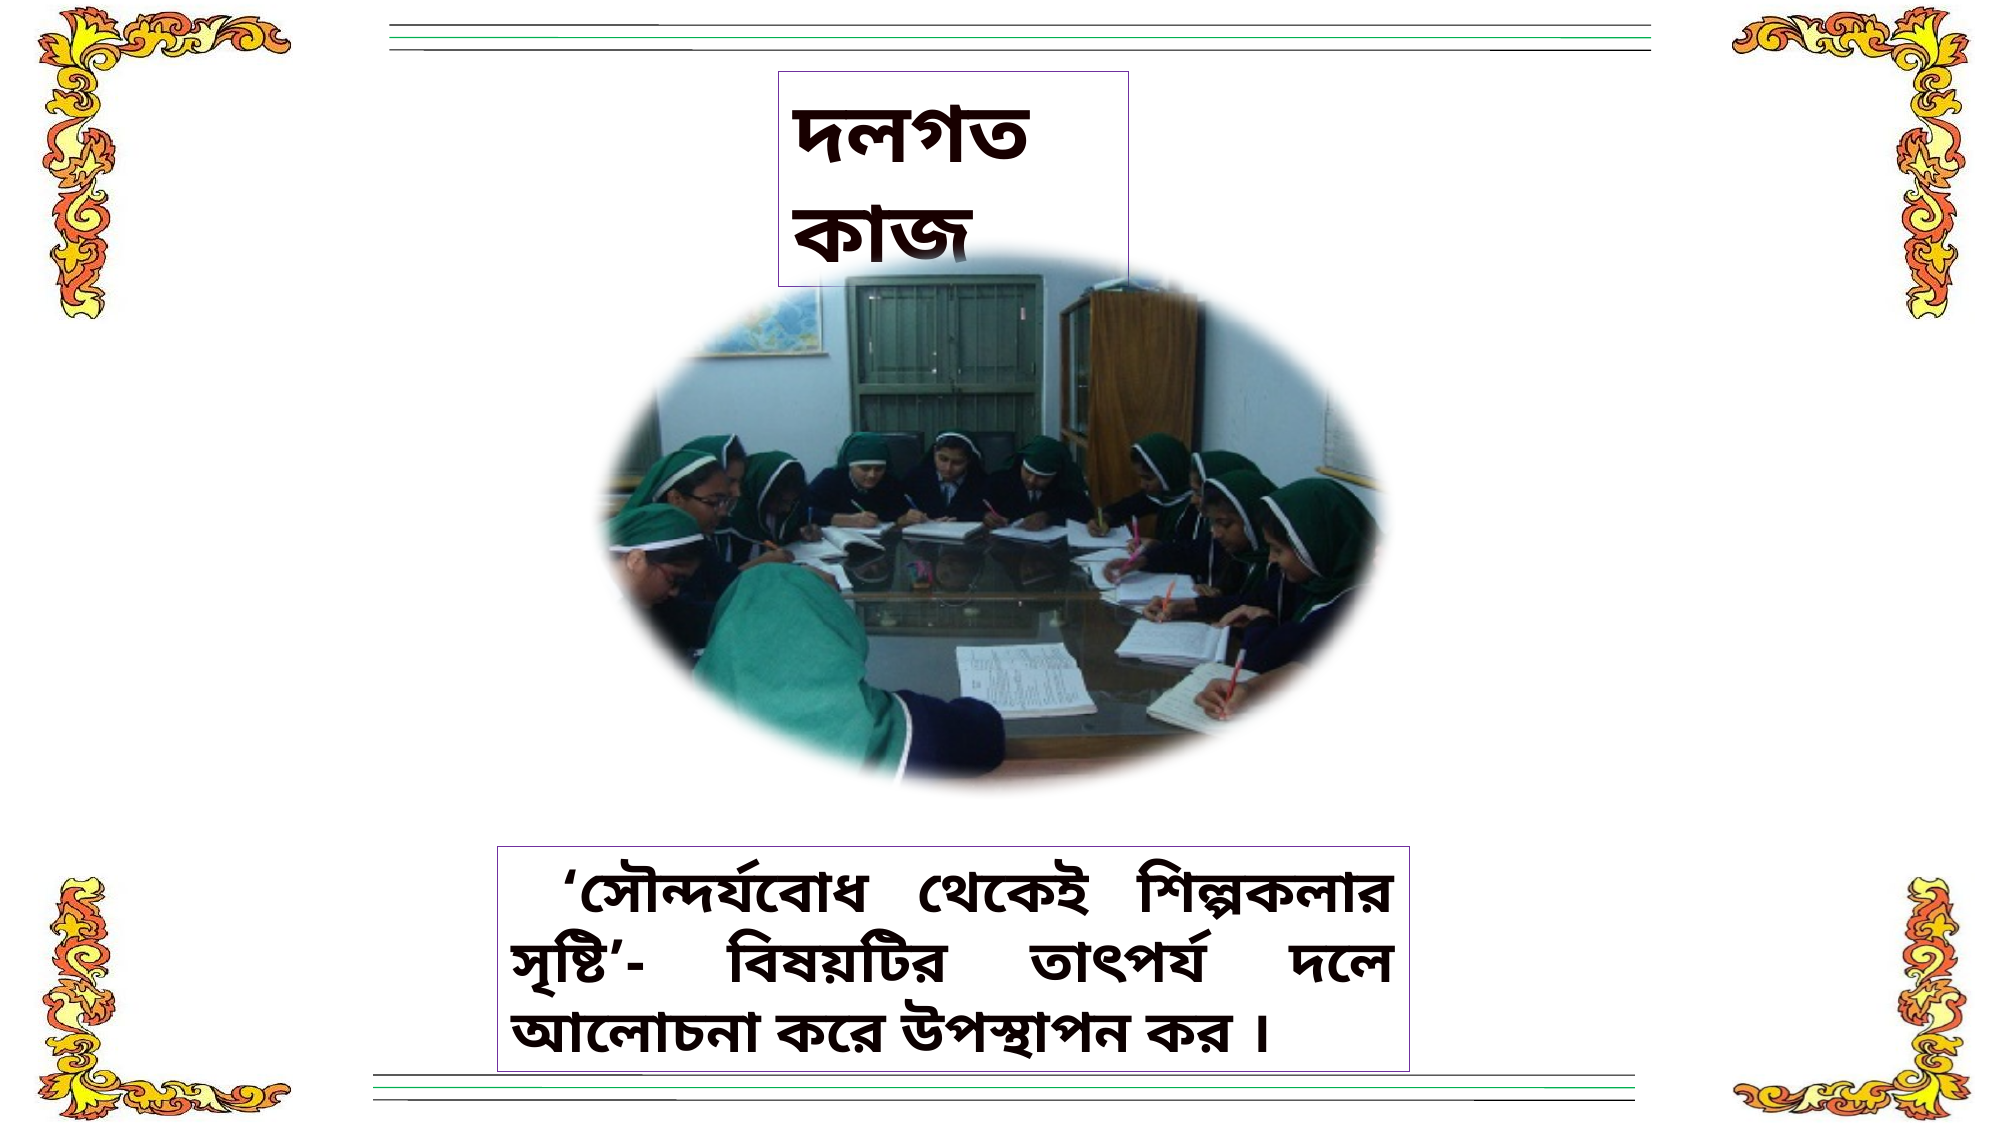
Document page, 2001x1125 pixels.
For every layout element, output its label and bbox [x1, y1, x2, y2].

text_box [33, 0, 1975, 1125]
picture [588, 236, 1397, 800]
